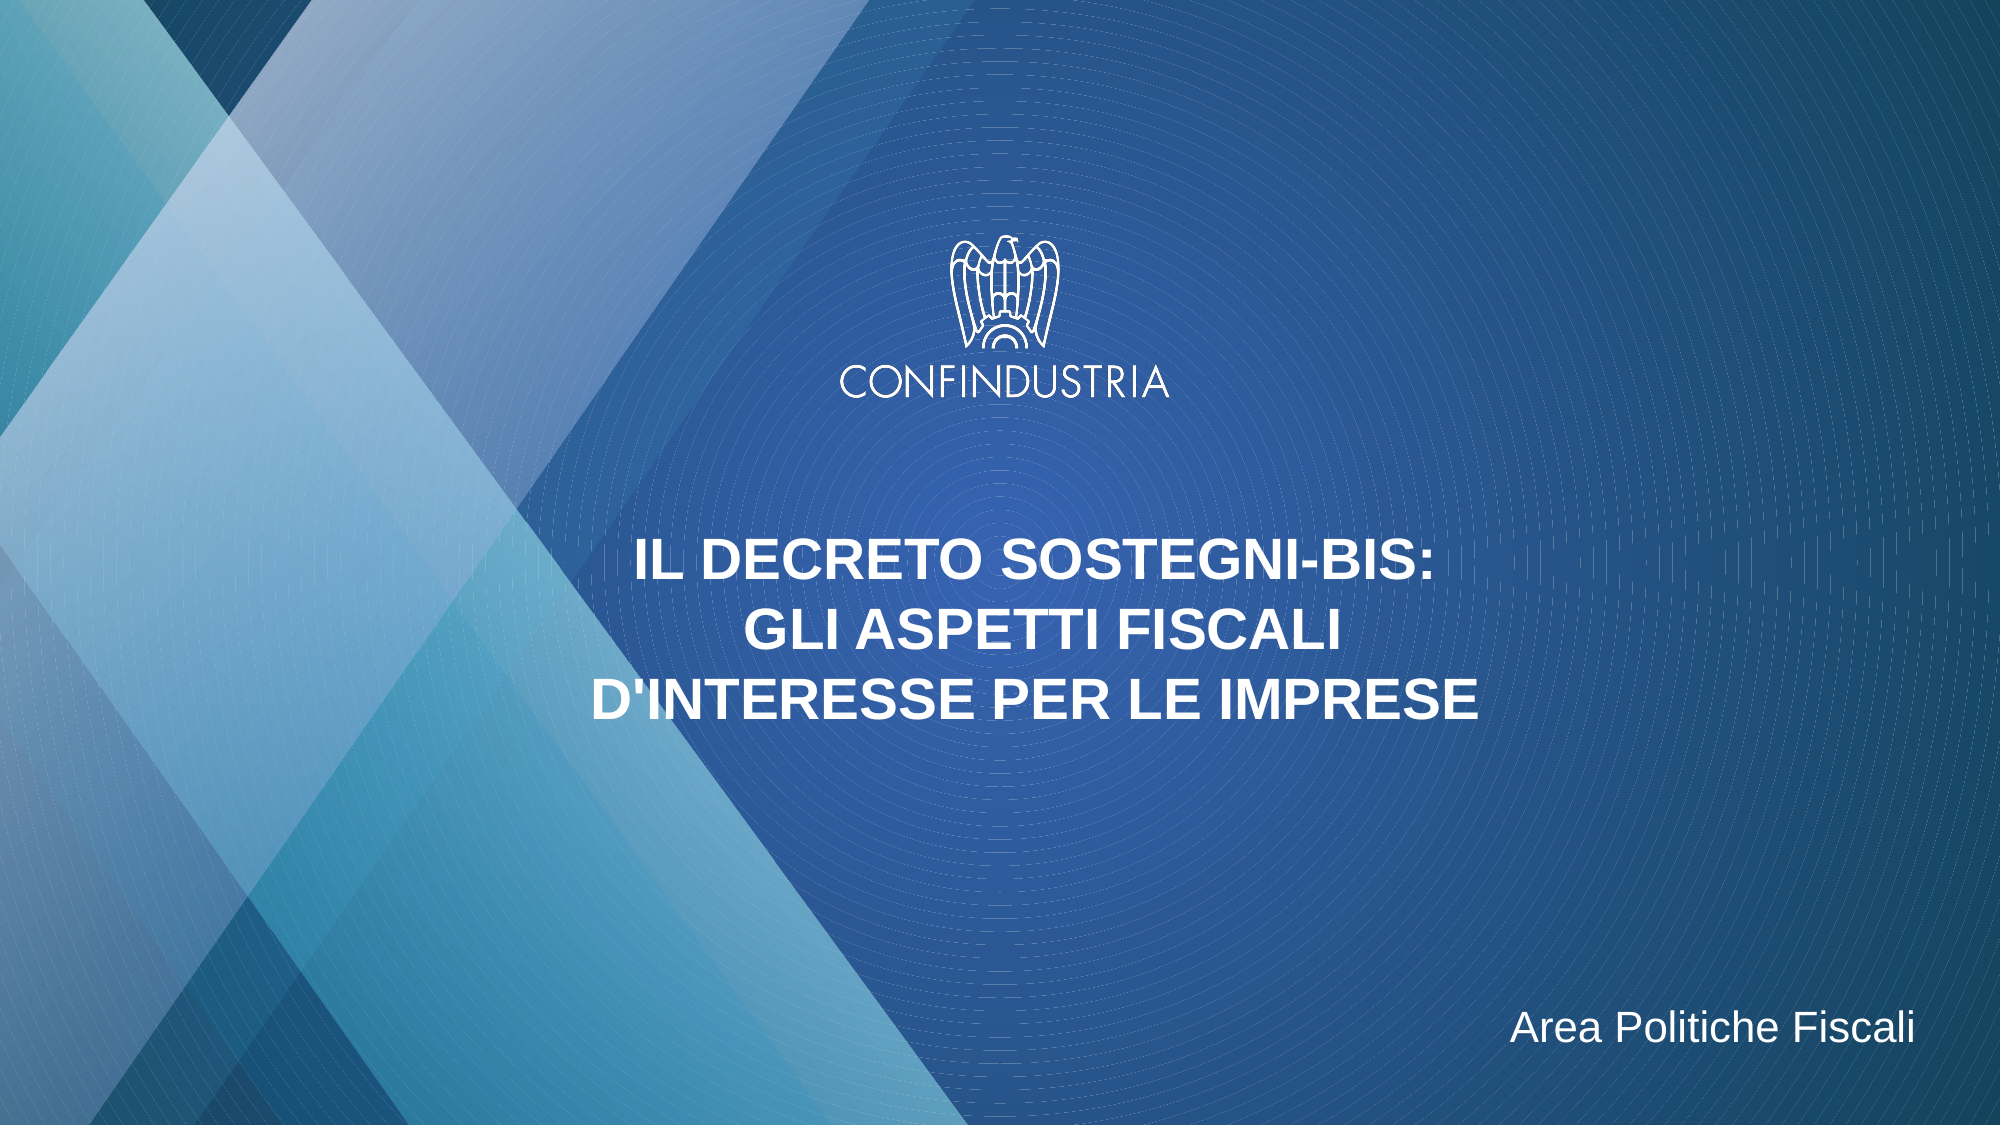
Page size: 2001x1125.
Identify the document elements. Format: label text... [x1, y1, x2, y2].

text_box IL DECRETO SOSTEGNI-BIS: GLI ASPETTI FISCALI D'INTERESSE PER LE IMPRESE [505, 513, 1581, 879]
text_box Area Politiche Fiscali [431, 996, 1932, 1094]
picture [840, 235, 1170, 399]
